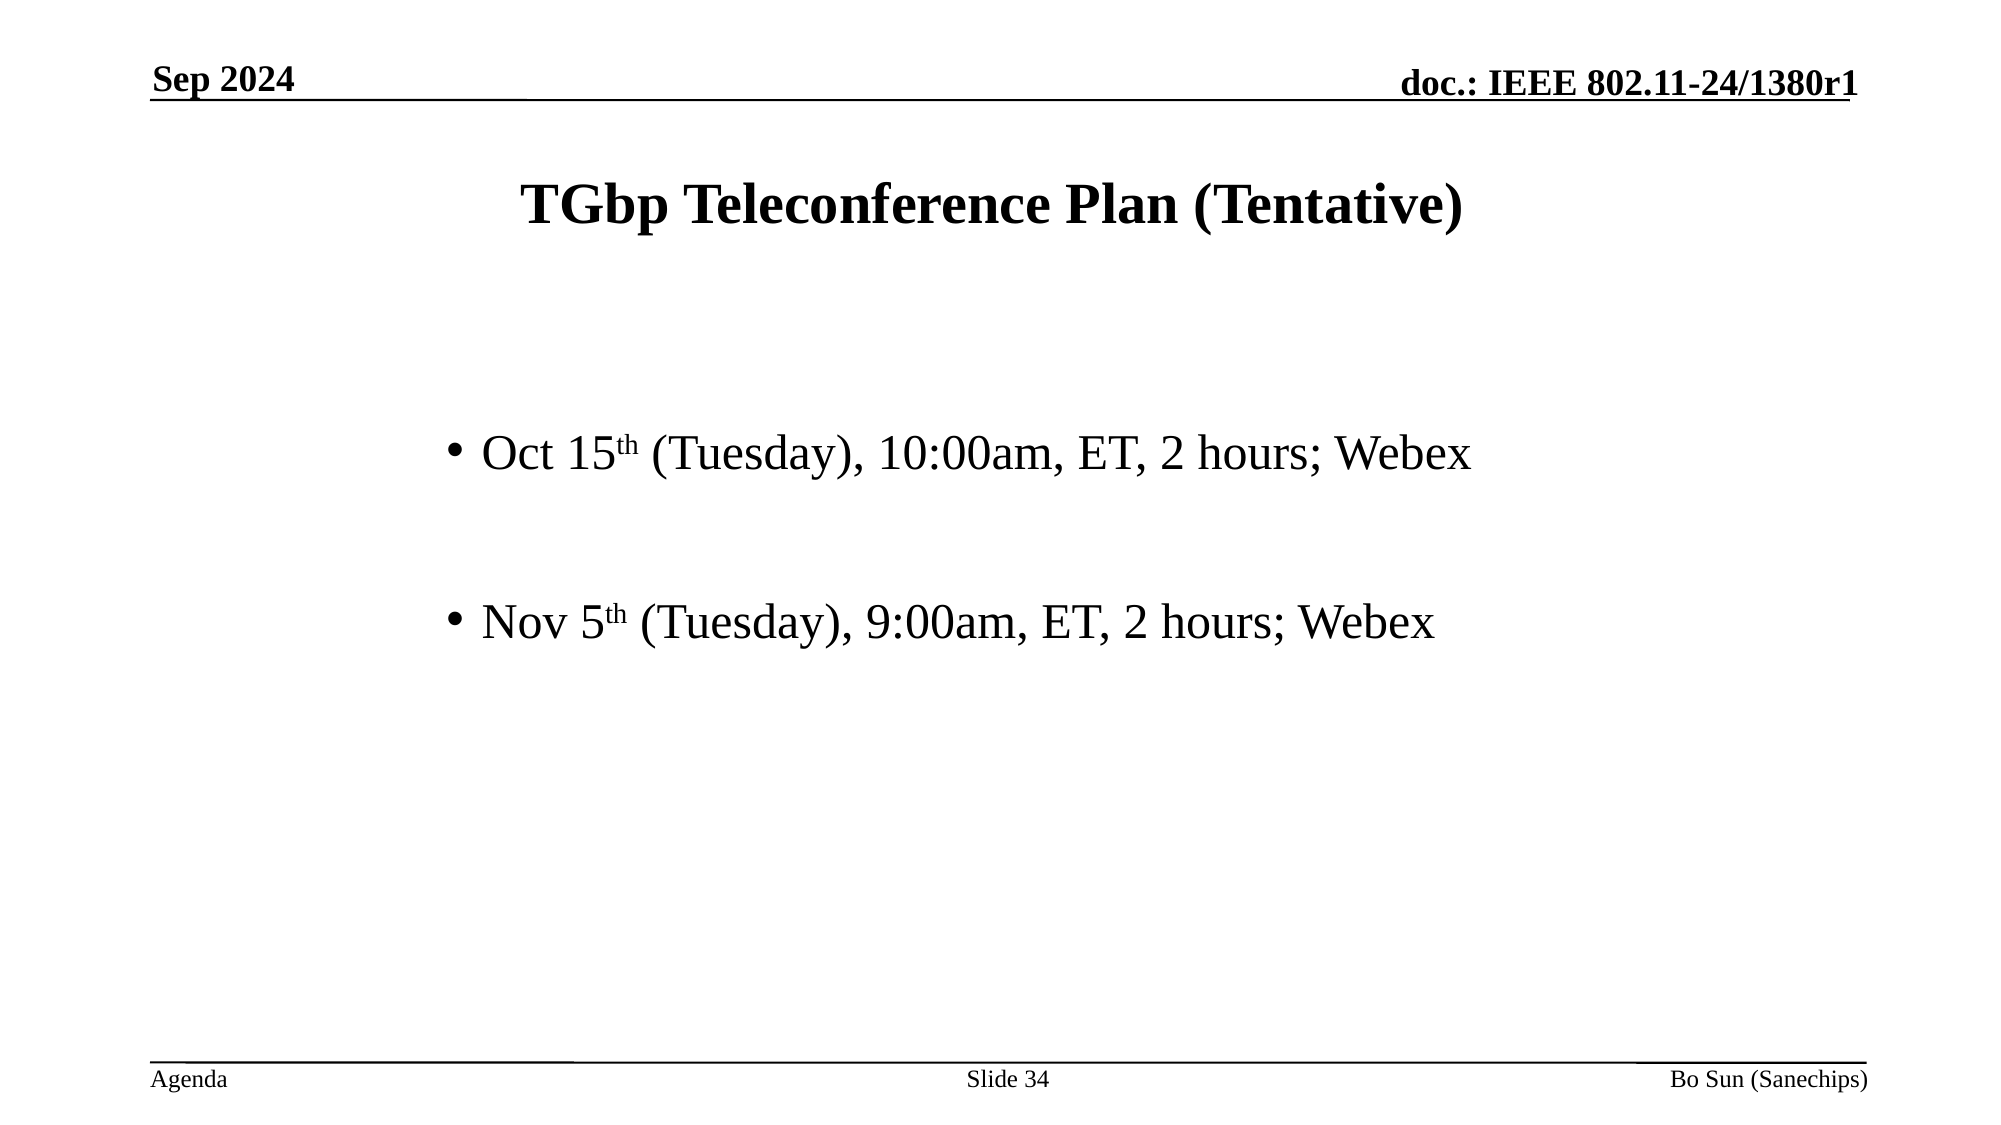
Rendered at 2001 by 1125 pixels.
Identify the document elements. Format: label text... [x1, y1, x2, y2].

text_box TGbp Teleconference Plan (Tentative) [149, 112, 1850, 288]
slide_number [152, 54, 563, 100]
text_box Oct 15th (Tuesday), 10:00am, ET, 2 hours; Webex Nov 5th (Tuesday), 9:00am, ET, 2 hours; Webex [375, 399, 1631, 950]
footer Bo Sun (Sanechips) [1171, 1061, 1869, 1093]
slide_number Slide [949, 1061, 1067, 1123]
